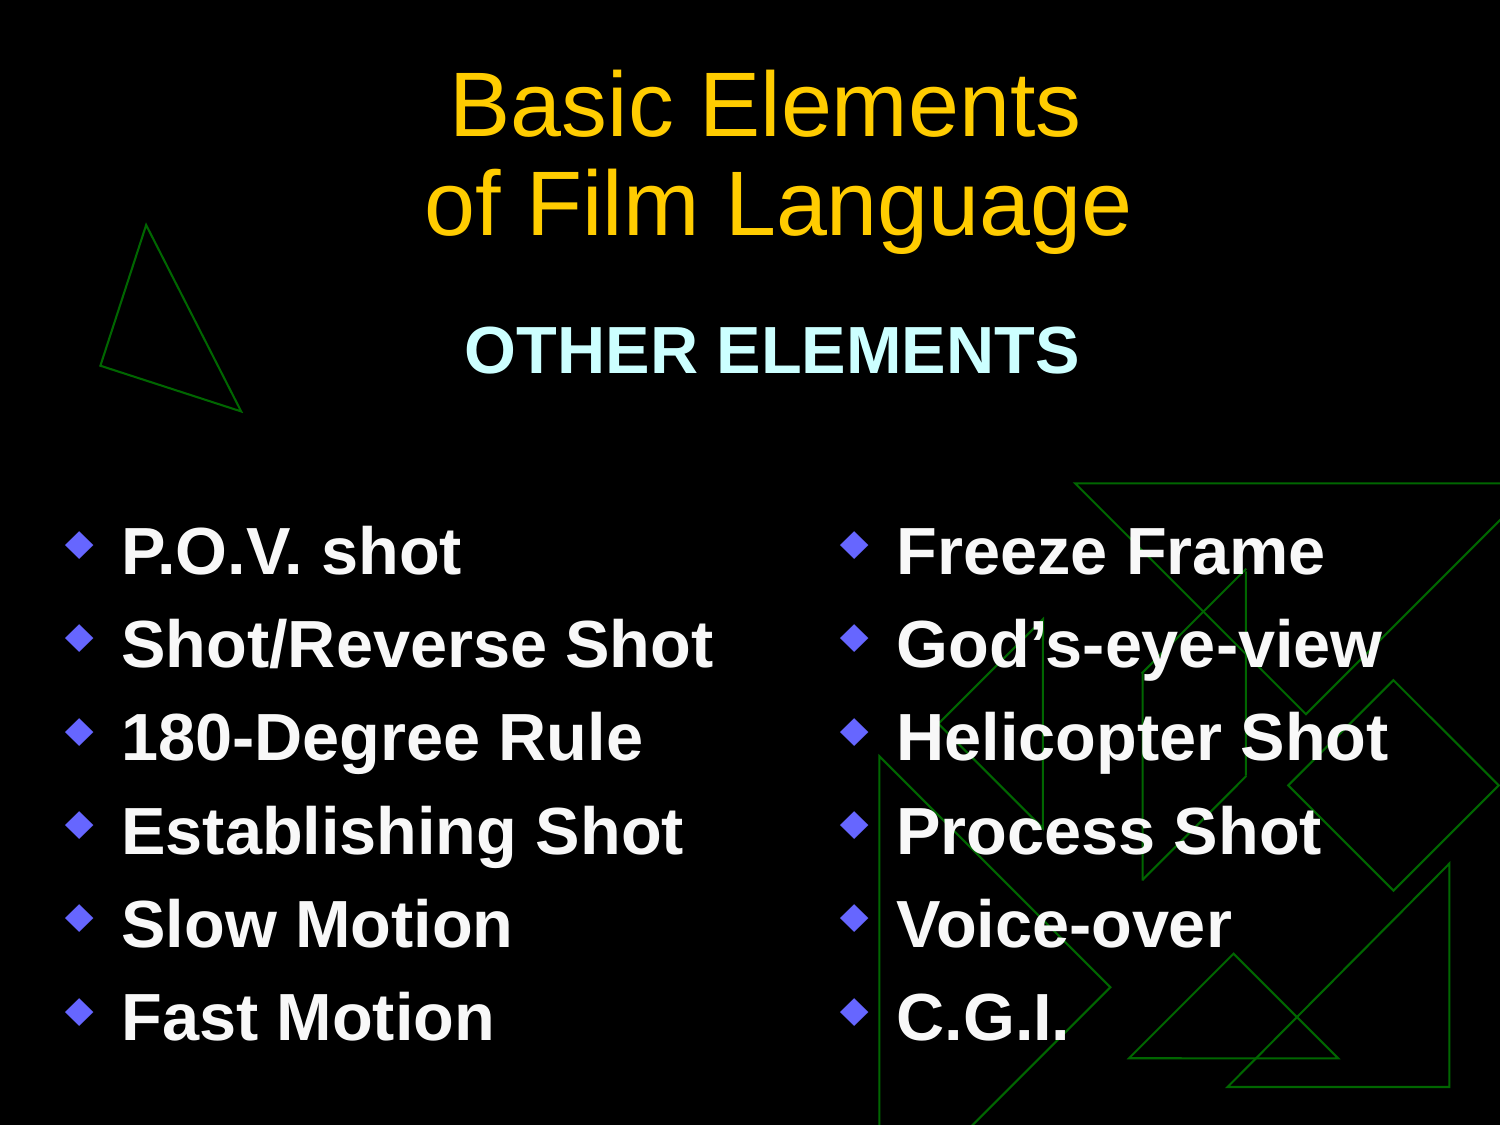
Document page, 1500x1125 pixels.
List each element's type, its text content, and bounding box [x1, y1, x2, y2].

list P.O.V. shot Shot/Reverse Shot 180-Degree Rule Establishing Shot Slow Motion Fast Motion [50, 500, 738, 1088]
text_box OTHER ELEMENTS [450, 299, 1096, 395]
title Basic Elements of Film Language [197, 51, 1361, 262]
list Freeze Frame God’s-eye-view Helicopter Shot Process Shot Voice-over C.G.I. [825, 500, 1450, 1075]
